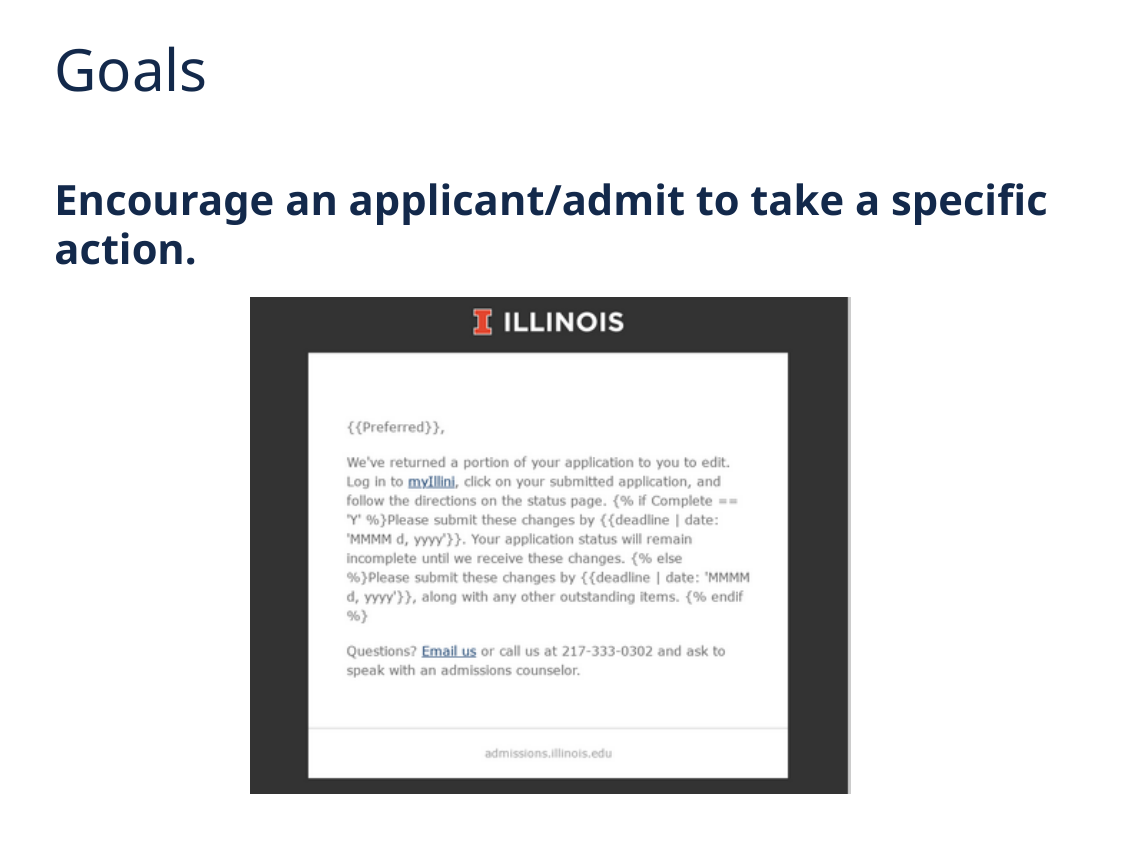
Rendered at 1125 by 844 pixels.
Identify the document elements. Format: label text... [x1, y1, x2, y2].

picture [250, 297, 852, 794]
title Goals Encourage an applicant/admit to take a specific action. [39, 18, 1088, 370]
